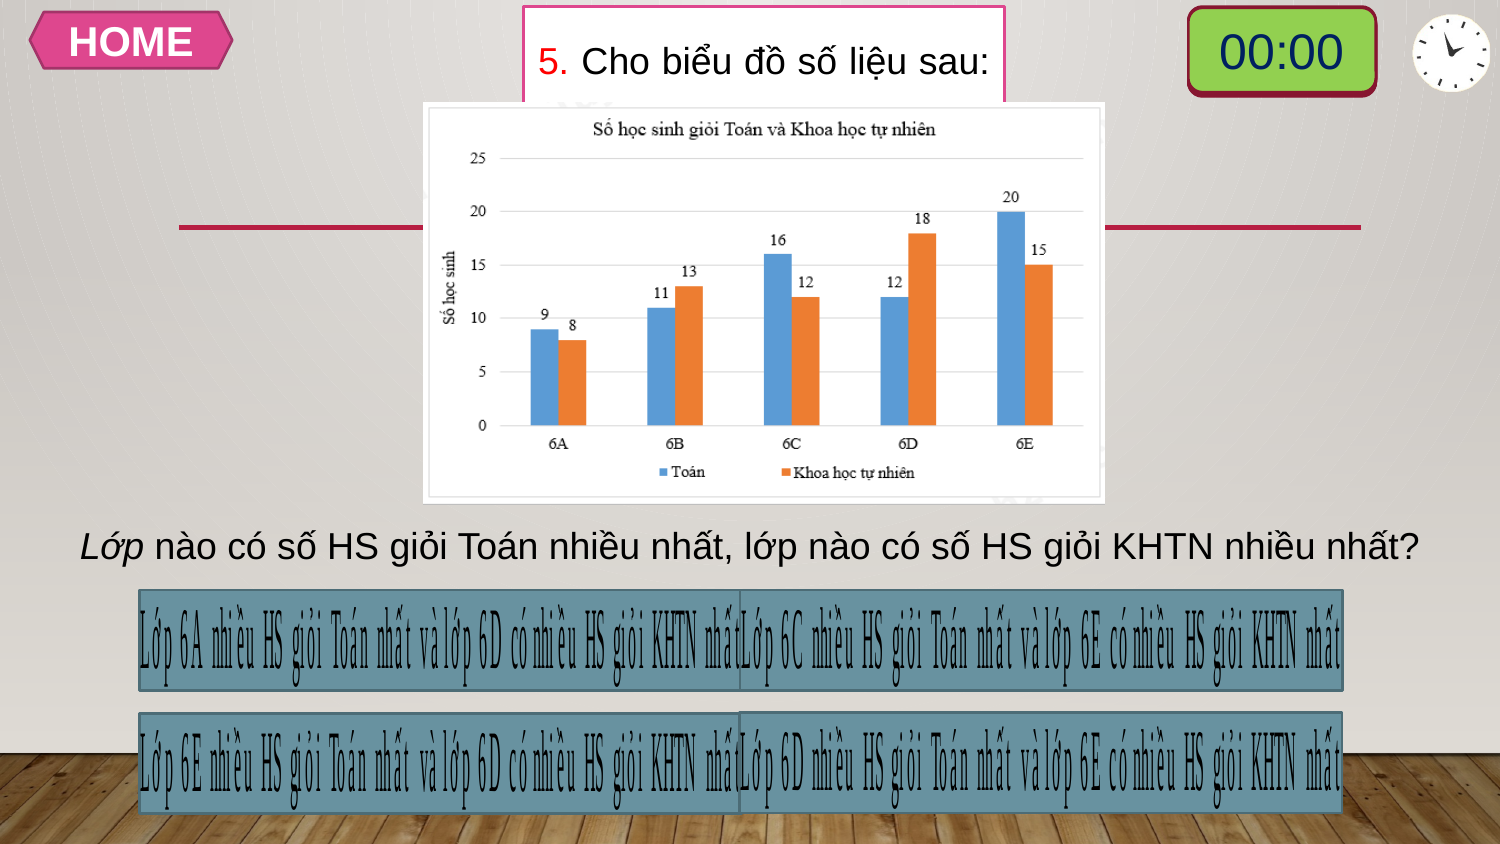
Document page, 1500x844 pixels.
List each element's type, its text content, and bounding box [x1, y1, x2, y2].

picture [1403, 4, 1500, 102]
text_box HOME [28, 10, 234, 70]
text_box 5. Cho biểu đồ số liệu sau: [522, 5, 1006, 102]
text_box Lớp nào có số HS giỏi Toán nhiều nhất, lớp nào có số HS giỏi KHTN nhiều nhất? [8, 491, 1492, 575]
text_box 00:00 [1187, 6, 1378, 94]
picture [0, 753, 1500, 844]
picture [423, 102, 1105, 506]
